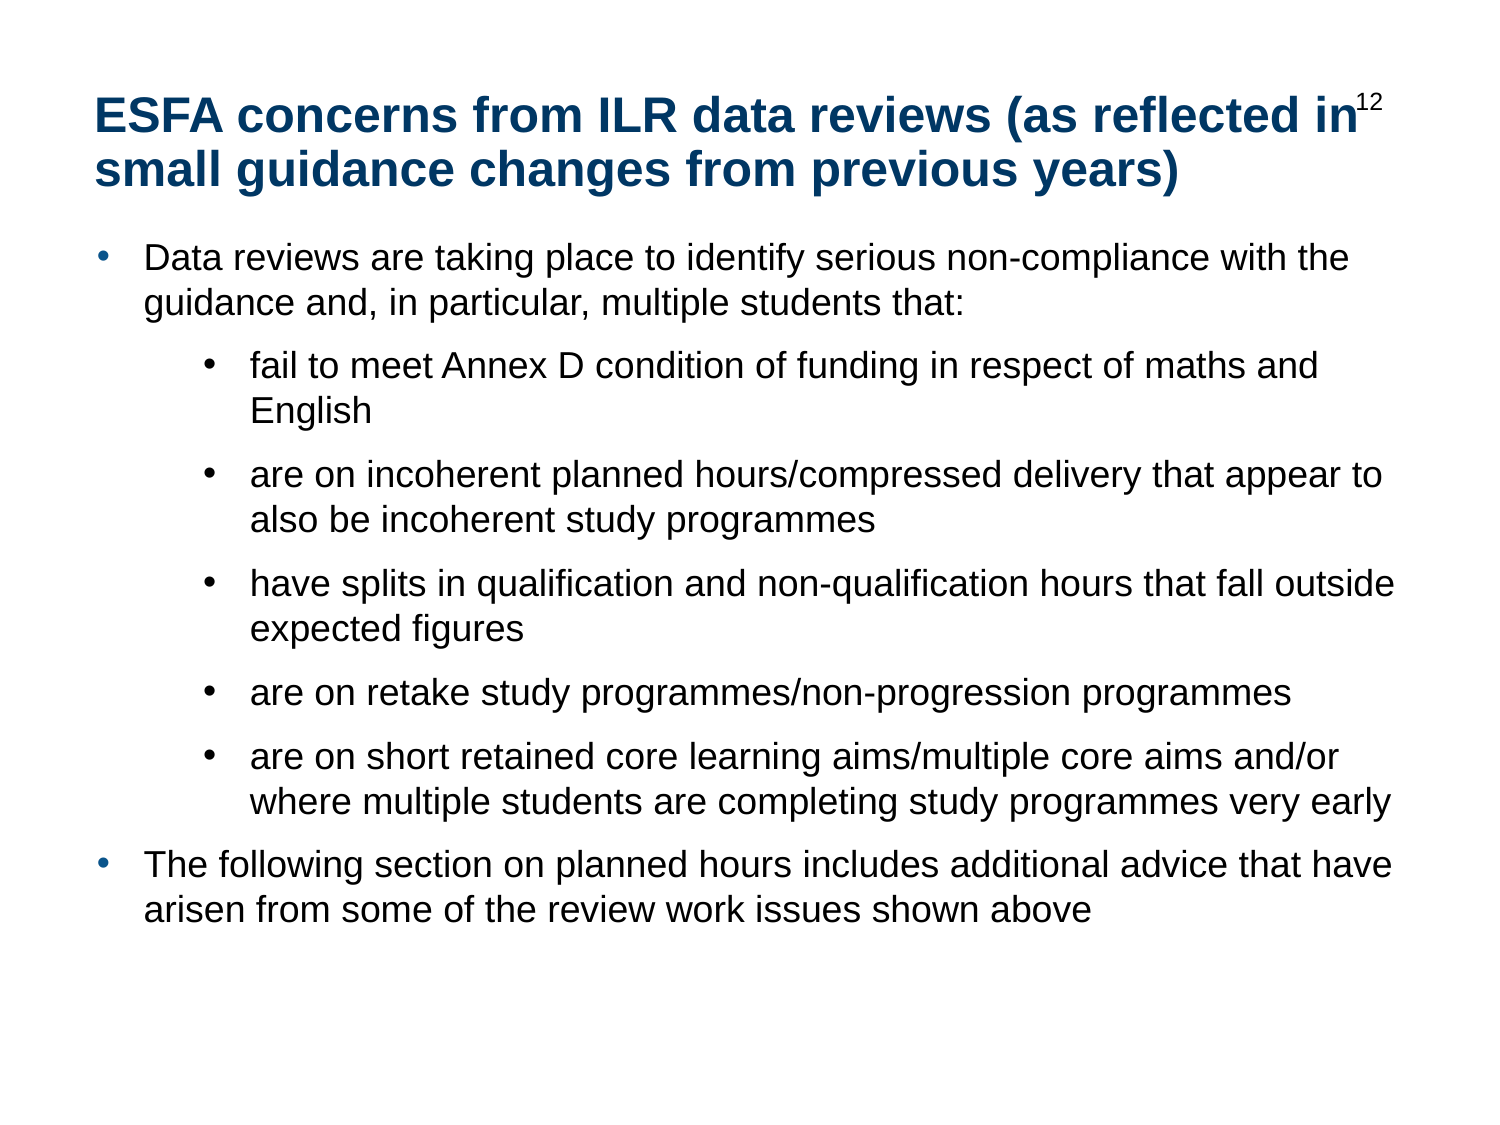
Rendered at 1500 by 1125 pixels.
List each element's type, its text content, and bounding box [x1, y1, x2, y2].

list Data reviews are taking place to identify serious non-compliance with the guidance and, in particular, multiple students that: fail to meet Annex D condition of funding in respect of maths and English are on incoherent planned hours/compressed delivery that appear to also be incoherent study programmes have splits in qualification and non-qualification hours that fall outside expected figures are on retake study programmes/non-progression programmes are on short retained core learning aims/multiple core aims and/or where multiple students are completing study programmes very early The following section on planned hours includes additional advice that have arisen from some of the review work issues shown above [96, 232, 1407, 982]
text_box 12 [1340, 78, 1400, 123]
title ESFA concerns from ILR data reviews (as reflected in small guidance changes from previous years) [94, 88, 1407, 173]
